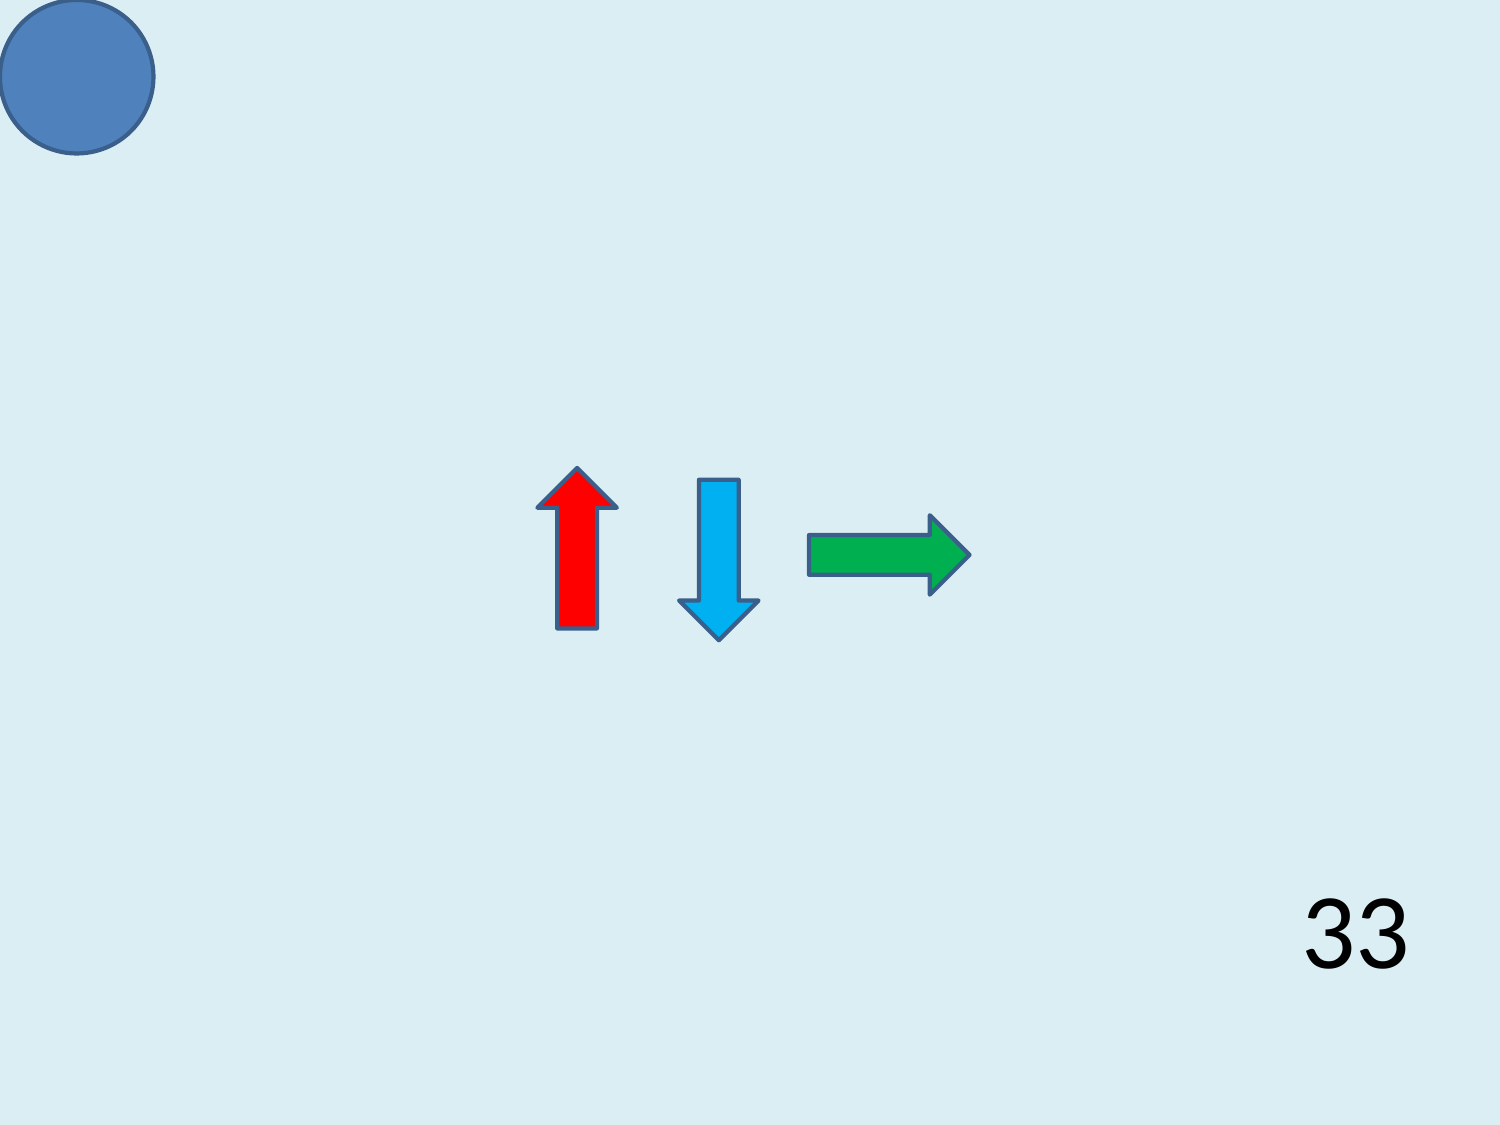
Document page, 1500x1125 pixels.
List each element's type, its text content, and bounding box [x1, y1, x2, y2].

text_box [677, 477, 761, 643]
text_box [0, 0, 156, 156]
list 33 [75, 262, 1425, 1005]
text_box [535, 465, 619, 631]
text_box [806, 513, 972, 597]
